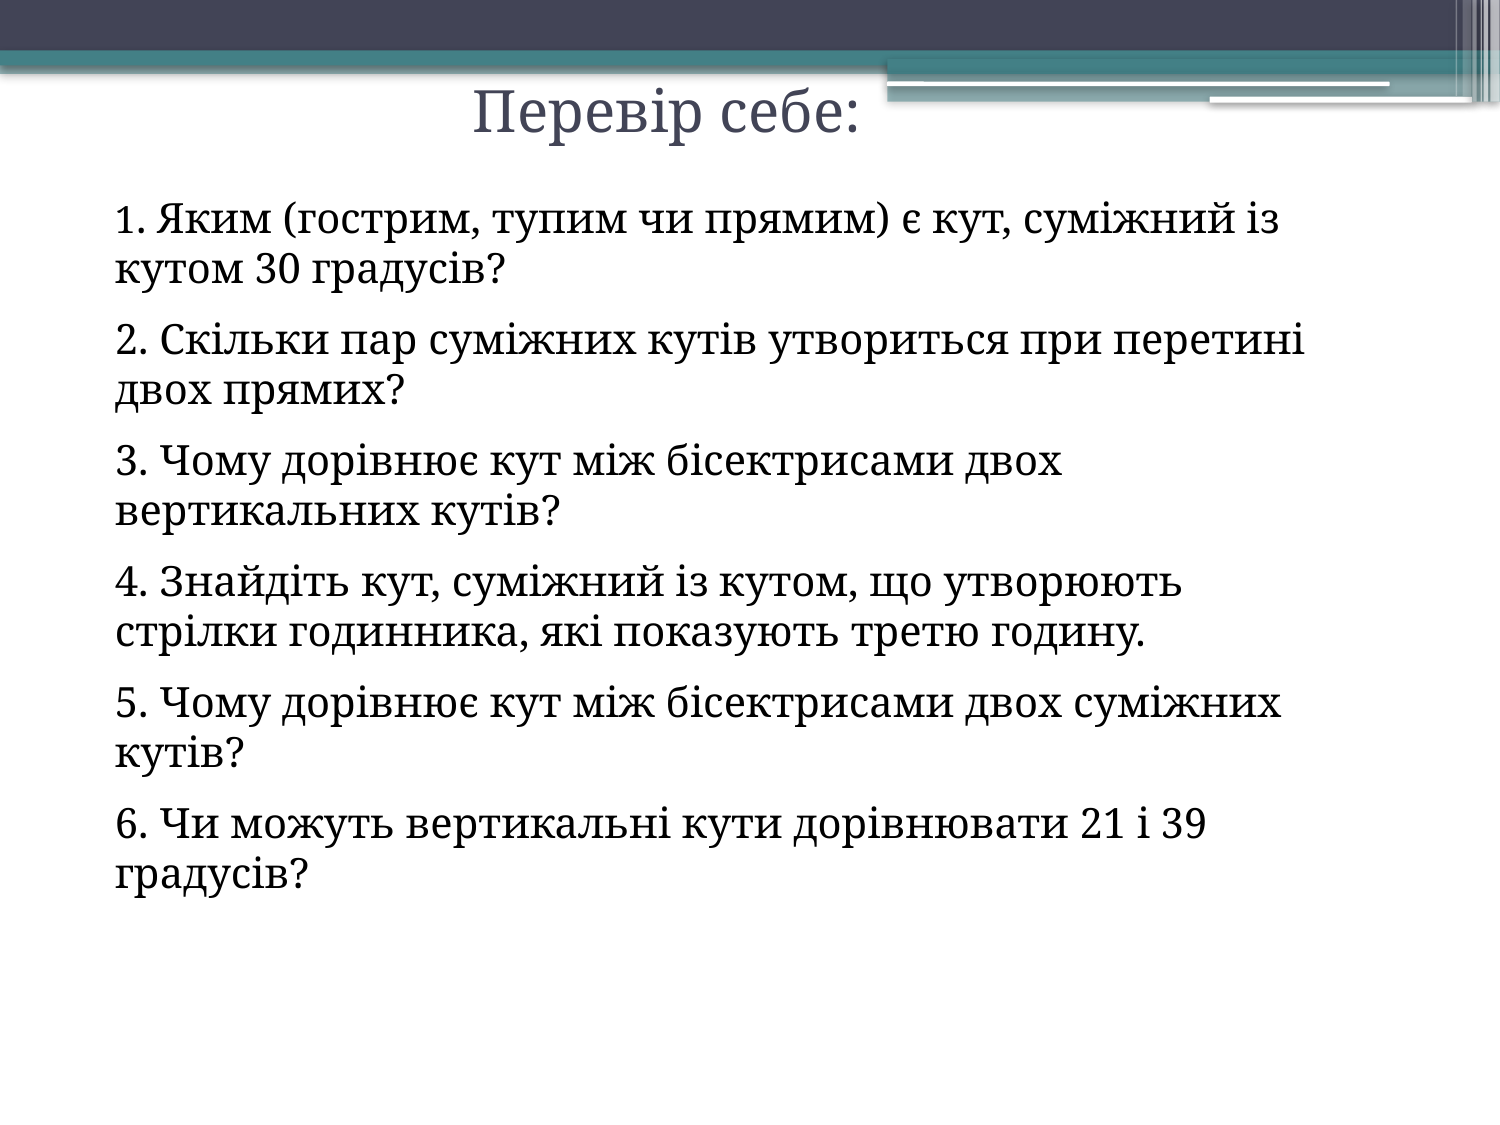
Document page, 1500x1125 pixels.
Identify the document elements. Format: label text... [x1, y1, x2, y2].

text_box 1. Яким (гострим, тупим чи прямим) є кут, суміжний із кутом 30 градусів? 2. Скільки пар суміжних кутів утвориться при перетині двох прямих? 3. Чому дорівнює кут між бісектрисами двох вертикальних кутів? 4. Знайдіть кут, суміжний із кутом, що утворюють стрілки годинника, які показують третю годину. 5. Чому дорівнює кут між бісектрисами двох суміжних кутів? 6. Чи можуть вертикальні кути дорівнювати 21 і 39 градусів? [100, 184, 1353, 904]
text_box Перевір себе: [88, 66, 1247, 152]
